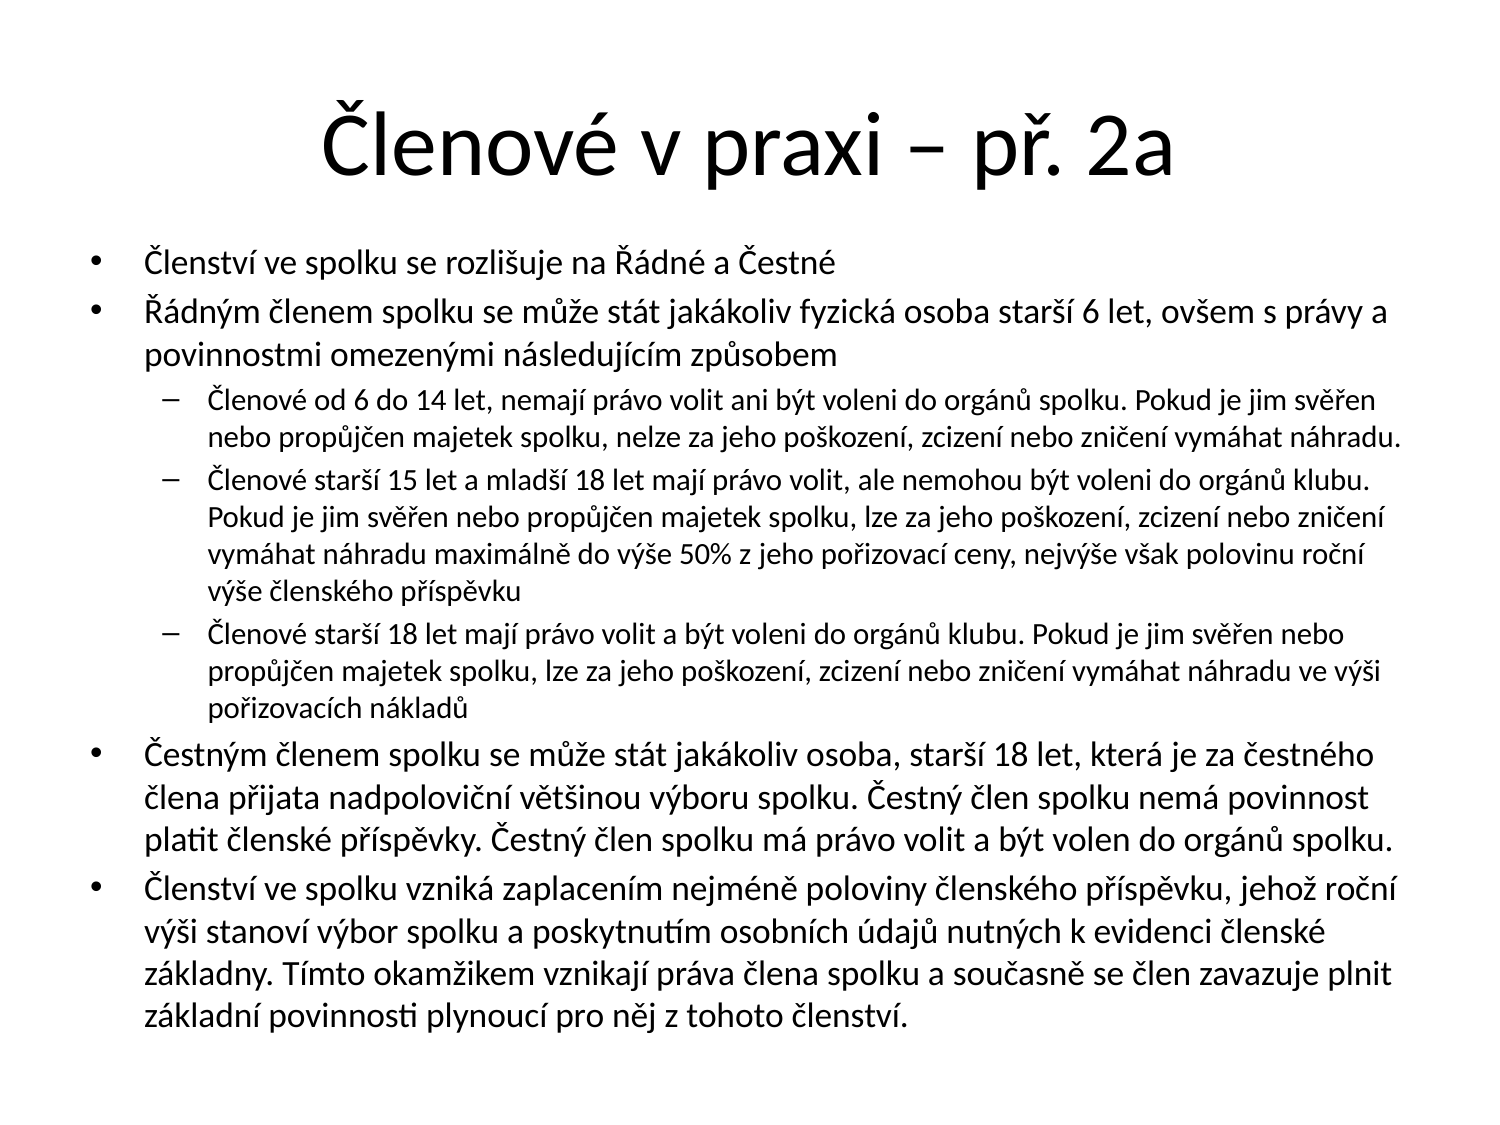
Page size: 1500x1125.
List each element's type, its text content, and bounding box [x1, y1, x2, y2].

title Členové v praxi – př. 2a [75, 45, 1425, 231]
list Členství ve spolku se rozlišuje na Řádné a Čestné Řádným členem spolku se může stát jakákoliv fyzická osoba starší 6 let, ovšem s právy a povinnostmi omezenými následujícím způsobem Členové od 6 do 14 let, nemají právo volit ani být voleni do orgánů spolku. Pokud je jim svěřen nebo propůjčen majetek spolku, nelze za jeho poškození, zcizení nebo zničení vymáhat náhradu. Členové starší 15 let a mladší 18 let mají právo volit, ale nemohou být voleni do orgánů klubu. Pokud je jim svěřen nebo propůjčen majetek spolku, lze za jeho poškození, zcizení nebo zničení vymáhat náhradu maximálně do výše 50% z jeho pořizovací ceny, nejvýše však polovinu roční výše členského příspěvku Členové starší 18 let mají právo volit a být voleni do orgánů klubu. Pokud je jim svěřen nebo propůjčen majetek spolku, lze za jeho poškození, zcizení nebo zničení vymáhat náhradu ve výši pořizovacích nákladů Čestným členem spolku se může stát jakákoliv osoba, starší 18 let, která je za čestného člena přijata nadpoloviční většinou výboru spolku. Čestný člen spolku nemá povinnost platit členské příspěvky. Čestný člen spolku má právo volit a být volen do orgánů spolku. Členství ve spolku vzniká zaplacením nejméně poloviny členského příspěvku, jehož roční výši stanoví výbor spolku a poskytnutím osobních údajů nutných k evidenci členské základny. Tímto okamžikem vznikají práva člena spolku a současně se člen zavazuje plnit základní povinnosti plynoucí pro něj z tohoto členství. [75, 231, 1425, 1059]
